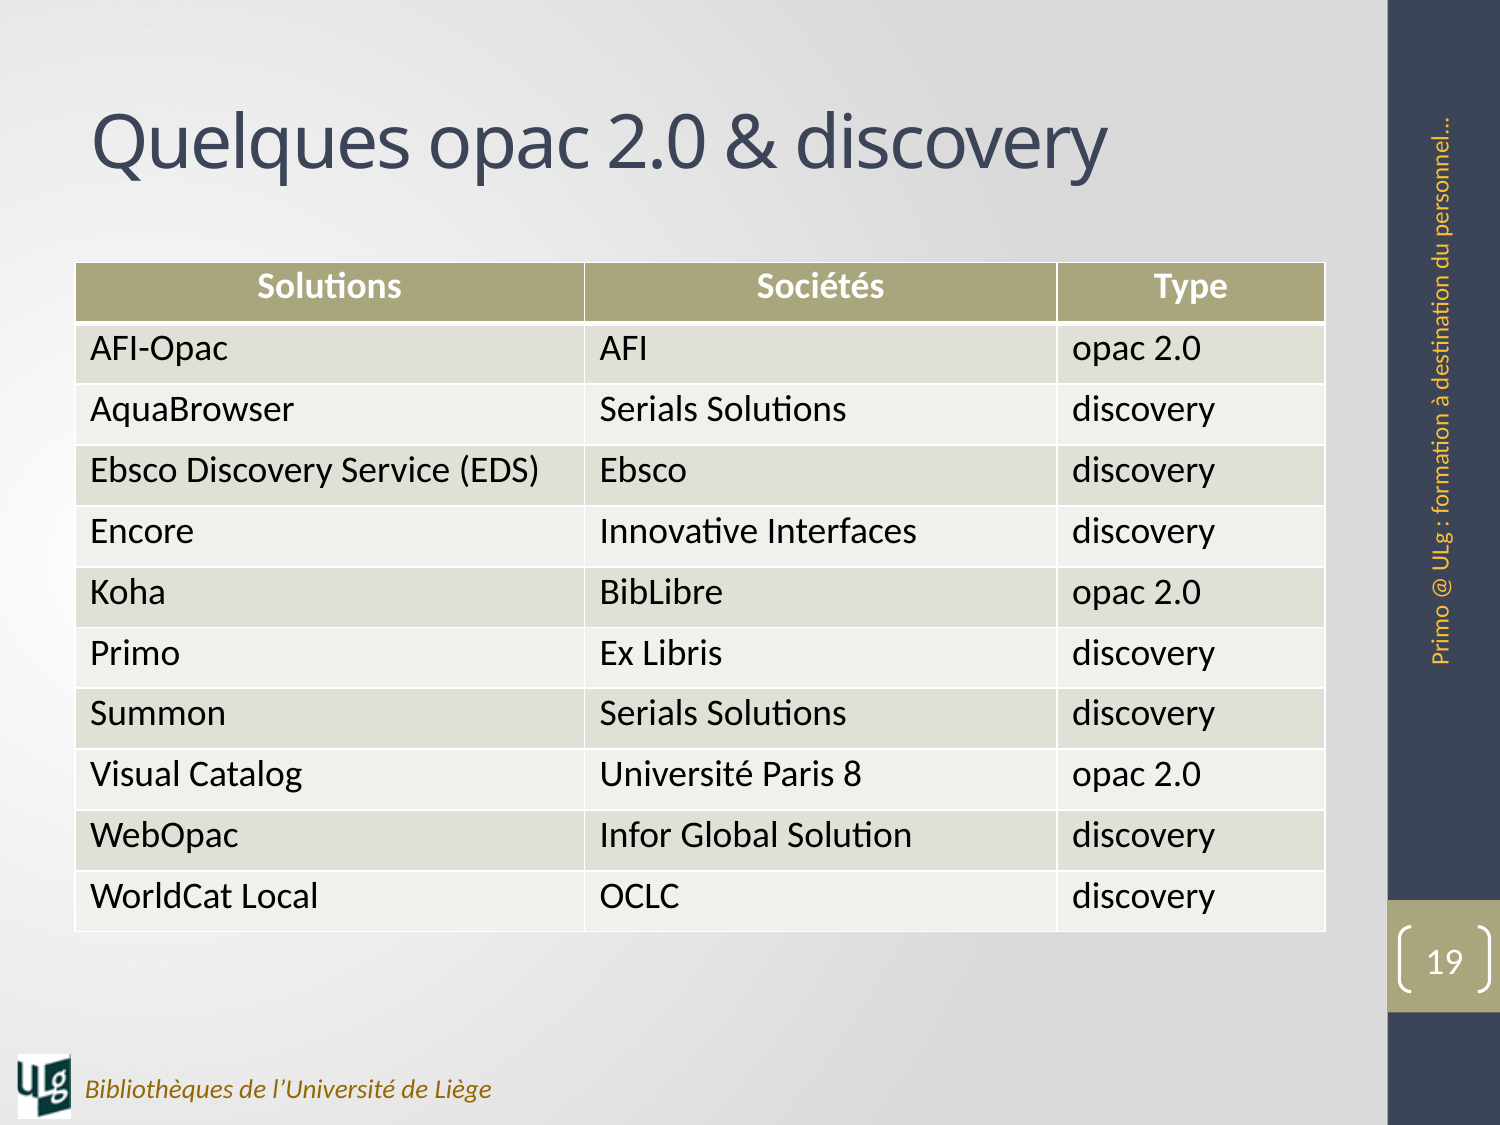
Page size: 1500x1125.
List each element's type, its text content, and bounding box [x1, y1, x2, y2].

table_cell AFI-Opac [76, 326, 584, 383]
table_cell discovery [1058, 689, 1324, 748]
table_cell Primo [76, 628, 584, 687]
table_cell AquaBrowser [76, 385, 584, 444]
table_cell opac 2.0 [1058, 750, 1324, 809]
table_cell Ebsco Discovery Service (EDS) [76, 446, 584, 505]
title Quelques opac 2.0 & discovery [75, 45, 1325, 233]
table_cell Encore [76, 507, 584, 566]
table_cell Université Paris 8 [585, 750, 1056, 809]
table_cell Serials Solutions [585, 689, 1056, 748]
table_cell discovery [1058, 446, 1324, 505]
table_cell Serials Solutions [585, 385, 1056, 444]
table_cell opac 2.0 [1058, 568, 1324, 627]
table_cell AFI [585, 326, 1056, 383]
table_cell discovery [1058, 507, 1324, 566]
table_cell discovery [1058, 811, 1324, 870]
table_cell WorldCat Local [76, 872, 584, 931]
table_cell Visual Catalog [76, 750, 584, 809]
picture [17, 1054, 71, 1119]
table_cell discovery [1058, 872, 1324, 931]
table_header Solutions [76, 263, 584, 321]
table_cell BibLibre [585, 568, 1056, 627]
table_cell OCLC [585, 872, 1056, 931]
table_header Type [1058, 263, 1324, 321]
table_cell discovery [1058, 385, 1324, 444]
table_cell Innovative Interfaces [585, 507, 1056, 566]
table_cell WebOpac [76, 811, 584, 870]
table_cell Ebsco [585, 446, 1056, 505]
table_cell Koha [76, 568, 584, 627]
table_cell discovery [1058, 628, 1324, 687]
table_cell opac 2.0 [1058, 326, 1324, 383]
table_cell Ex Libris [585, 628, 1056, 687]
footer Primo @ ULg : formation à destination du personnel... [1408, 101, 1469, 889]
table_header Sociétés [585, 263, 1056, 321]
table_cell Summon [76, 689, 584, 748]
slide_number 19 [1397, 925, 1492, 994]
table_cell Infor Global Solution [585, 811, 1056, 870]
